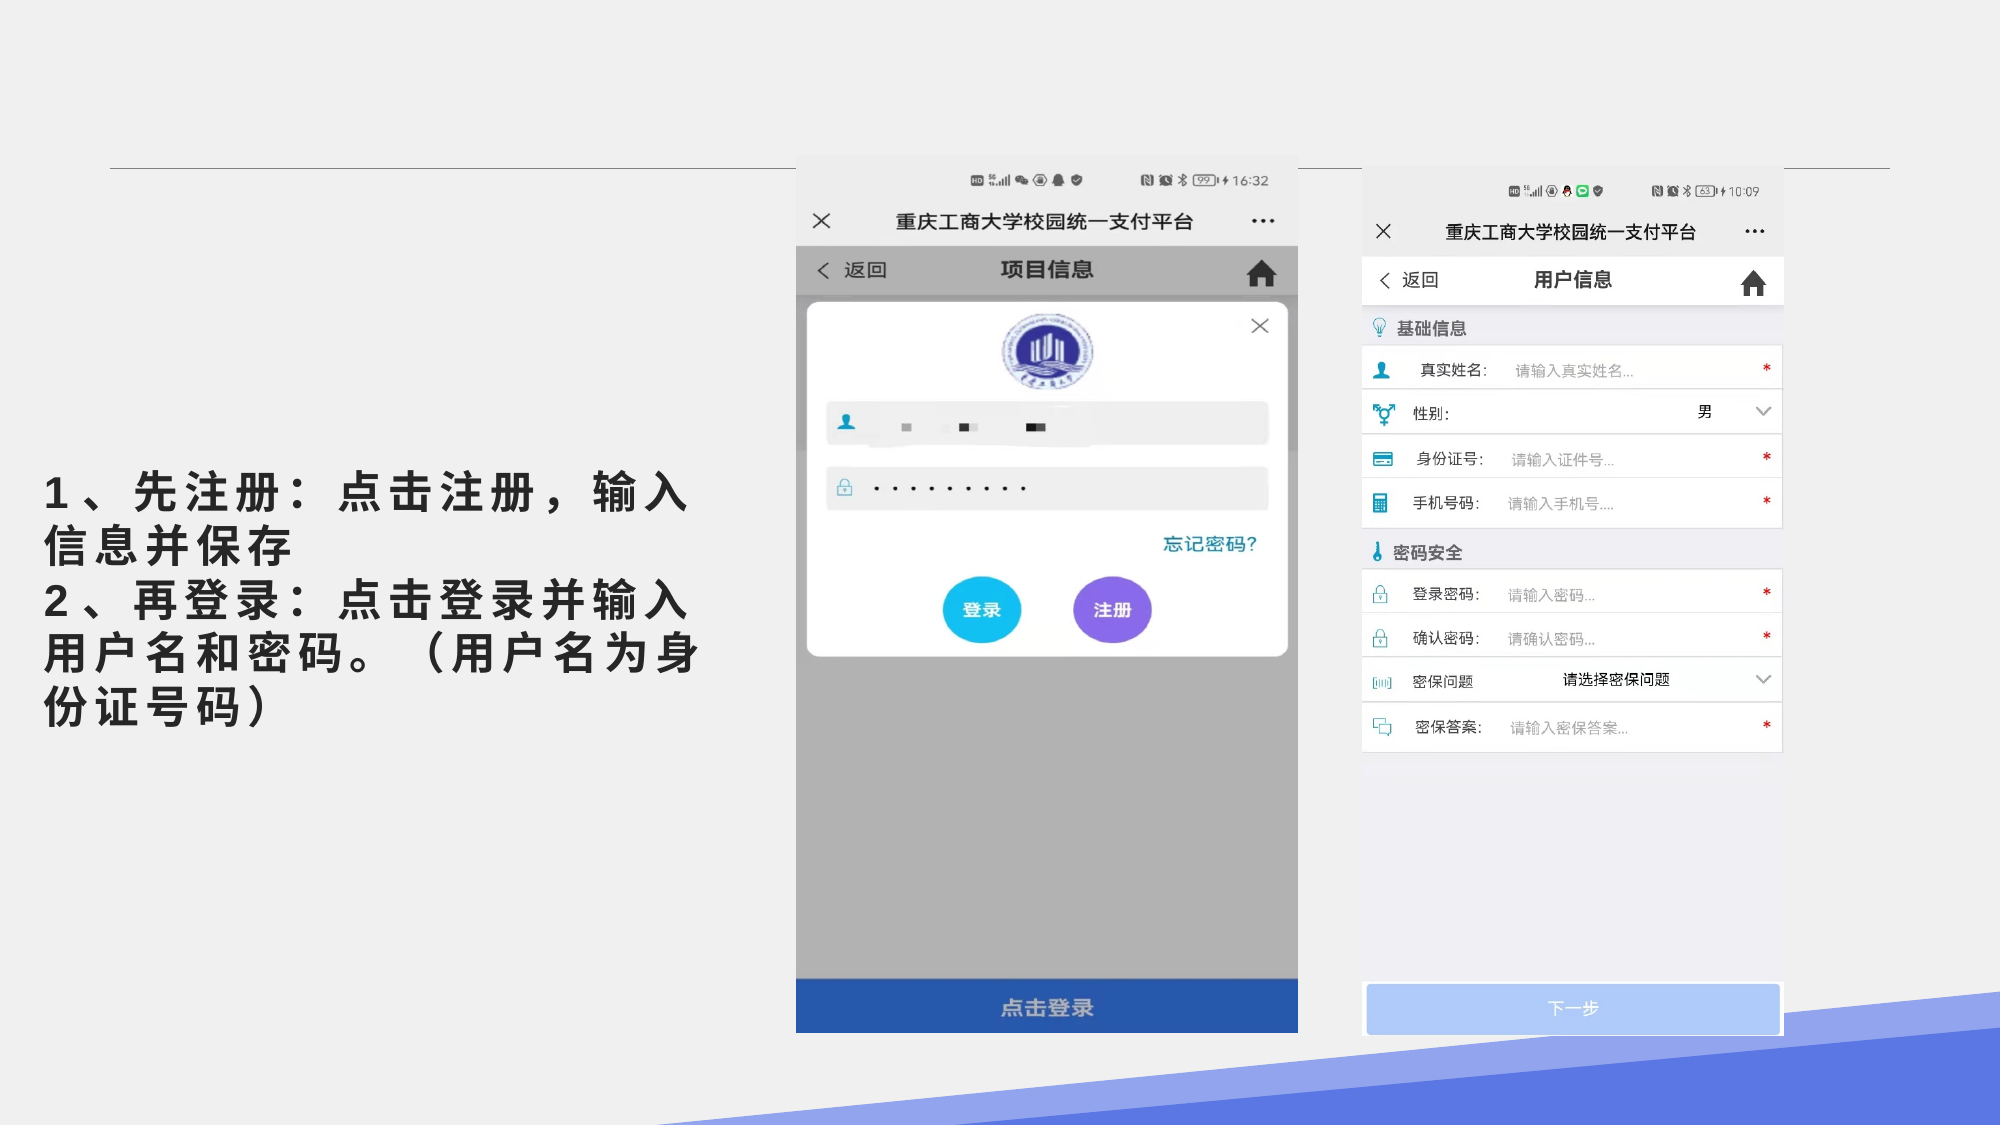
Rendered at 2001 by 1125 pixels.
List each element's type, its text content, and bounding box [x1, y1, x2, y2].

picture [796, 155, 1298, 1033]
text_box 1、先注册：点击注册，输入信息并保存 2、再登录：点击登录并输入用户名和密码。（用户名为身份证号码） [29, 456, 759, 742]
picture [1362, 166, 1784, 1036]
